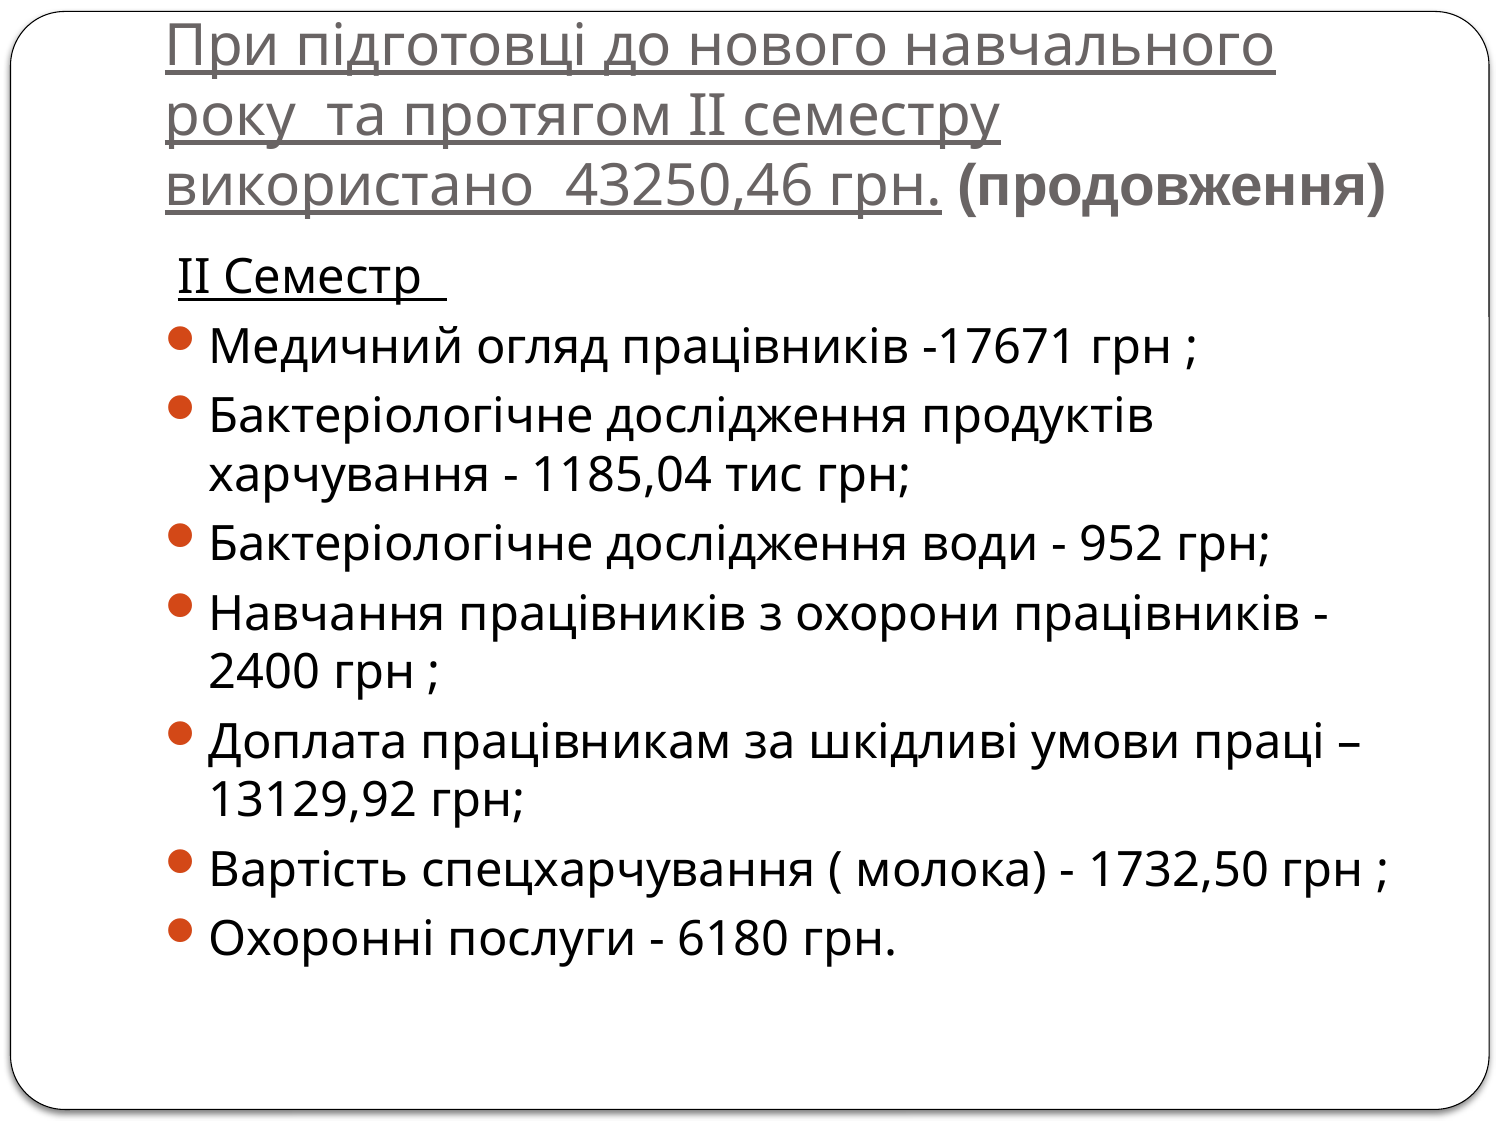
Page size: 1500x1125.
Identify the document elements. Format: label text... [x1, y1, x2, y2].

list II Семестр Медичний огляд працівників -17671 грн ; Бактеріологічне дослідження продуктів харчування - 1185,04 тис грн; Бактеріологічне дослідження води - 952 грн; Навчання працівників з охорони працівників - 2400 грн ; Доплата працівникам за шкідливі умови праці – 13129,92 грн; Вартість спецхарчування ( молока) - 1732,50 грн ; Охоронні послуги - 6180 грн. [150, 237, 1425, 988]
title При підготовці до нового навчального року та протягом ІІ семестру використано 43250,46 грн. (продовження) [150, 45, 1425, 233]
